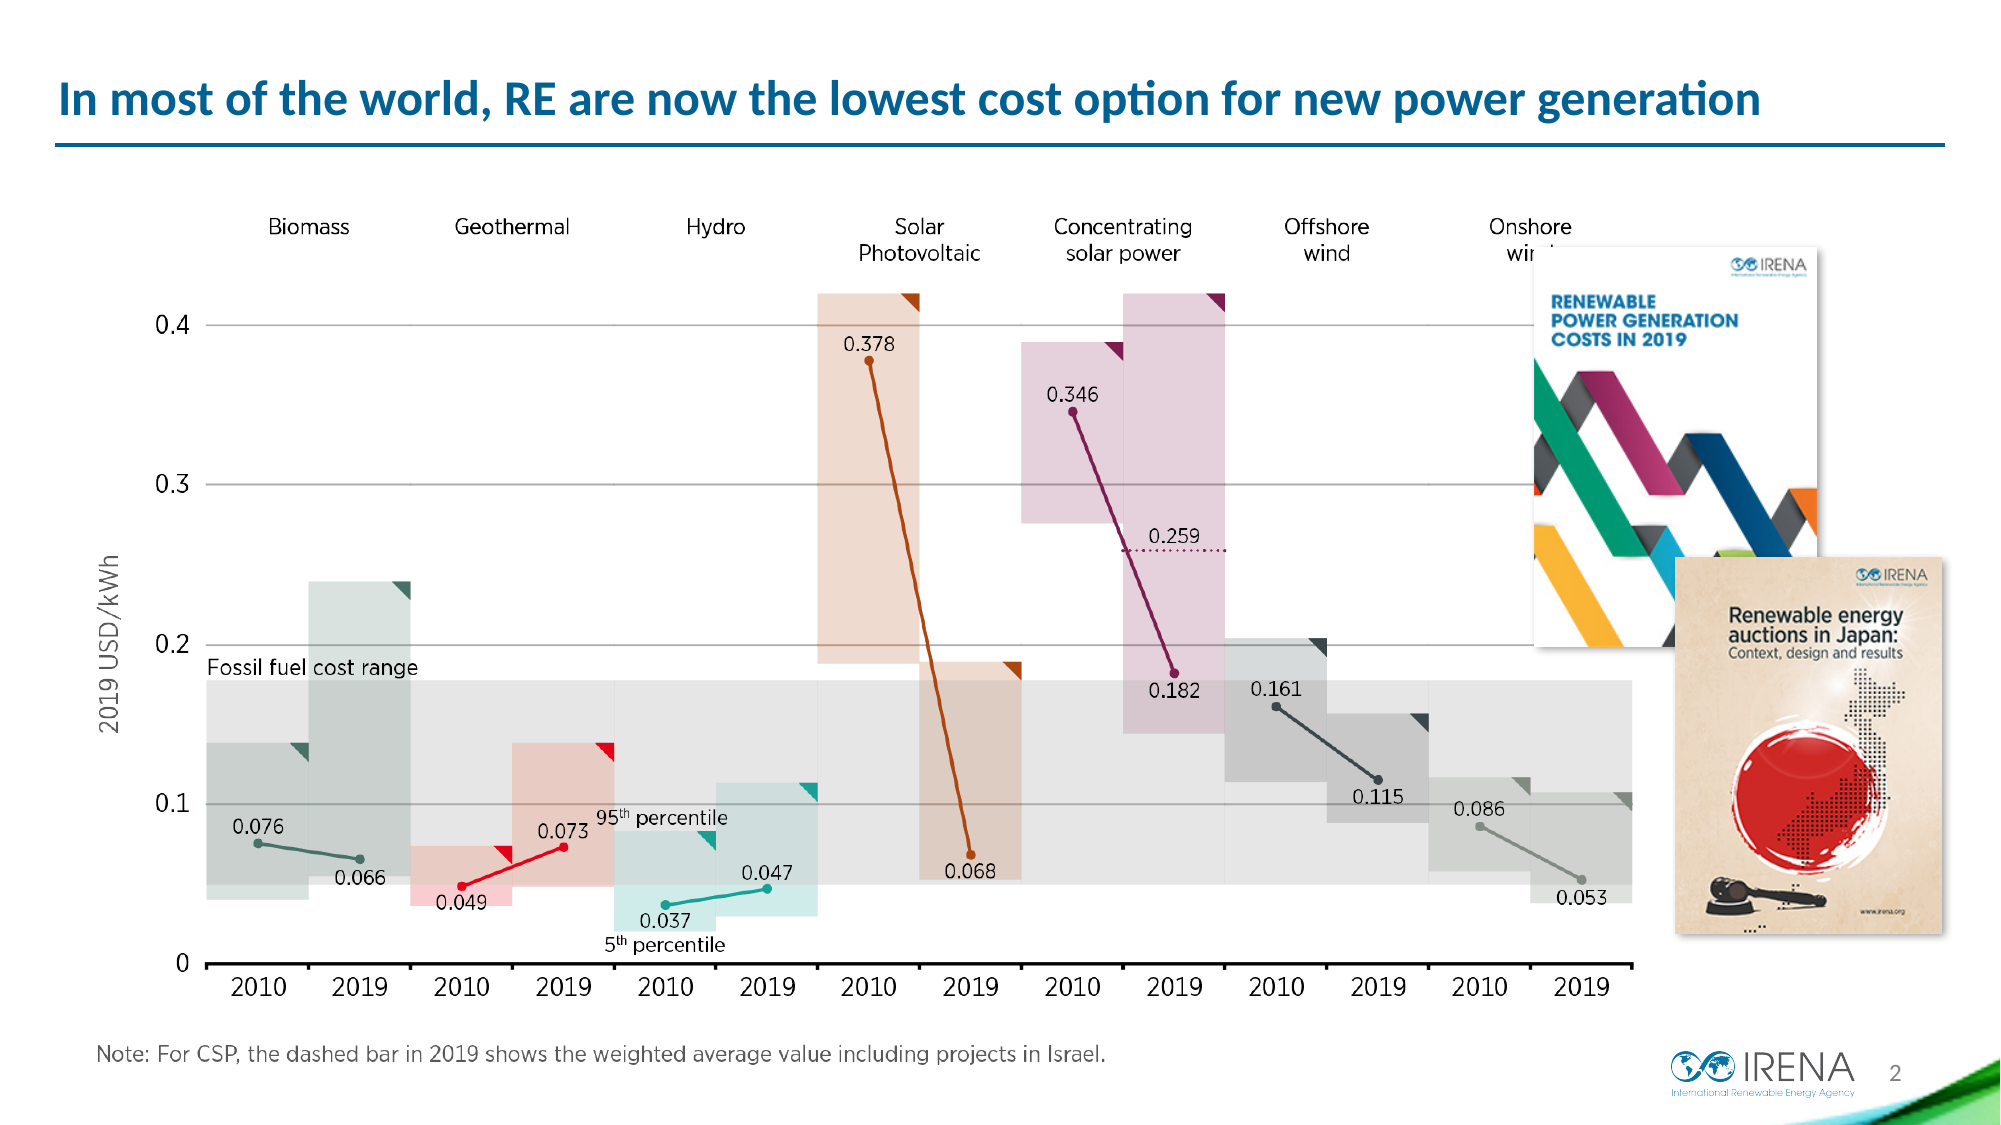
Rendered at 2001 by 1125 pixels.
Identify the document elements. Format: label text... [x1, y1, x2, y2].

picture [95, 214, 1942, 1067]
text_box In most of the world, RE are now the lowest cost option for new power generation [43, 58, 1942, 133]
slide_number 2 [1850, 1042, 1917, 1102]
picture [1635, 946, 2001, 1125]
